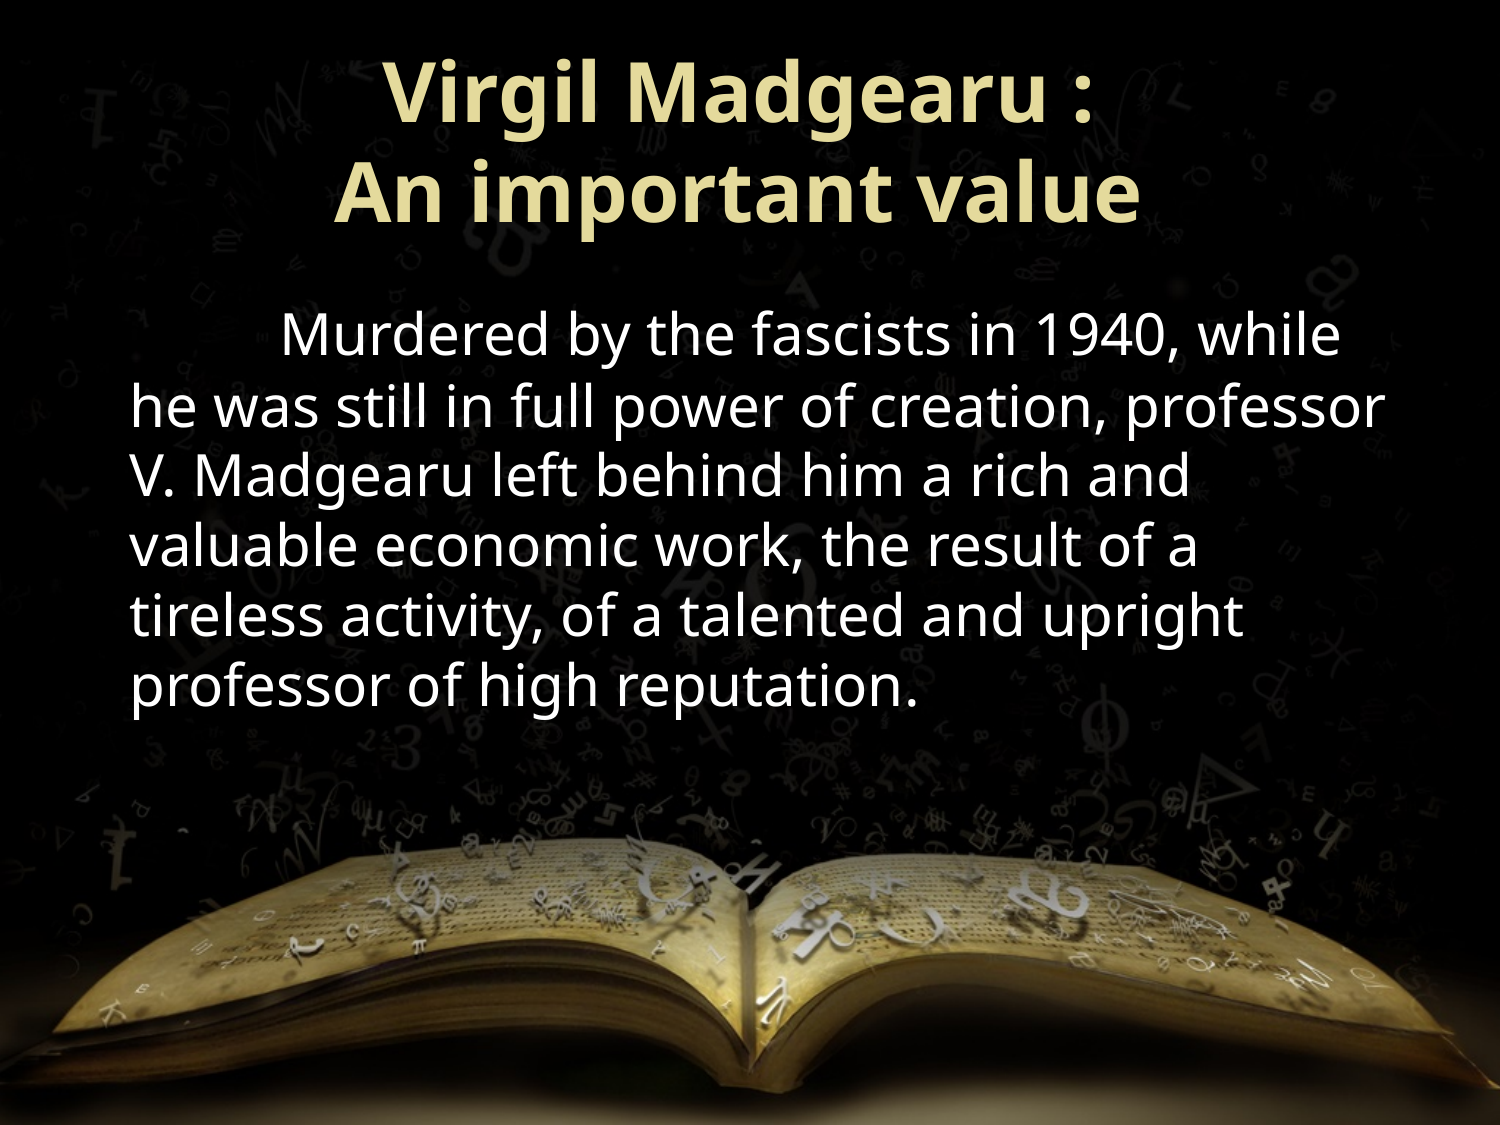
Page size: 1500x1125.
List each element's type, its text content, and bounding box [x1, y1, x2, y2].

list Murdered by the fascists in 1940, while he was still in full power of creation, professor V. Madgearu left behind him a rich and valuable economic work, the result of a tireless activity, of a talented and upright professor of high reputation. [58, 281, 1418, 864]
title Virgil Madgearu : An important value [75, 45, 1425, 233]
picture [0, 0, 1500, 1125]
